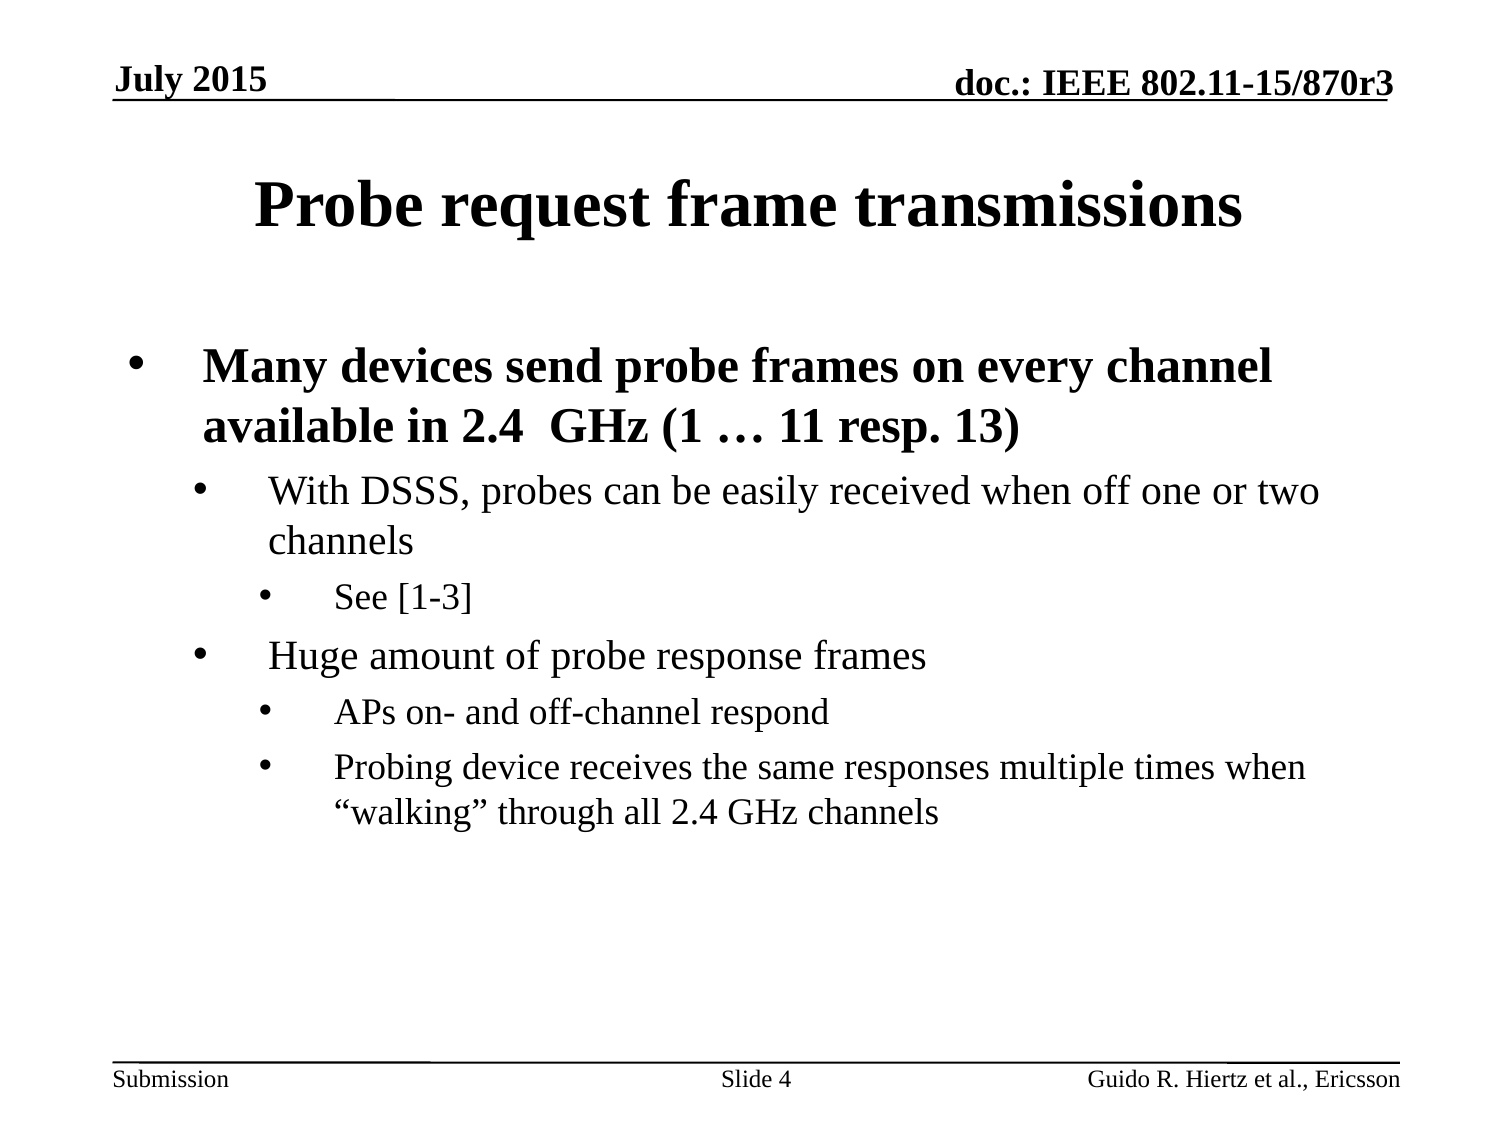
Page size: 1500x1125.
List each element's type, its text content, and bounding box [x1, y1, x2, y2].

title Probe request frame transmissions [112, 112, 1388, 288]
list Many devices send probe frames on every channel available in 2.4 GHz (1 … 11 resp. 13) With DSSS, probes can be easily received when off one or two channels See [1-3] Huge amount of probe response frames APs on- and off-channel respond Probing device receives the same responses multiple times when “walking” through all 2.4 GHz channels [112, 324, 1388, 1000]
slide_number Slide 4 [712, 1061, 800, 1123]
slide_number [114, 54, 423, 100]
footer Guido R. Hiertz et al., Ericsson [878, 1061, 1402, 1093]
